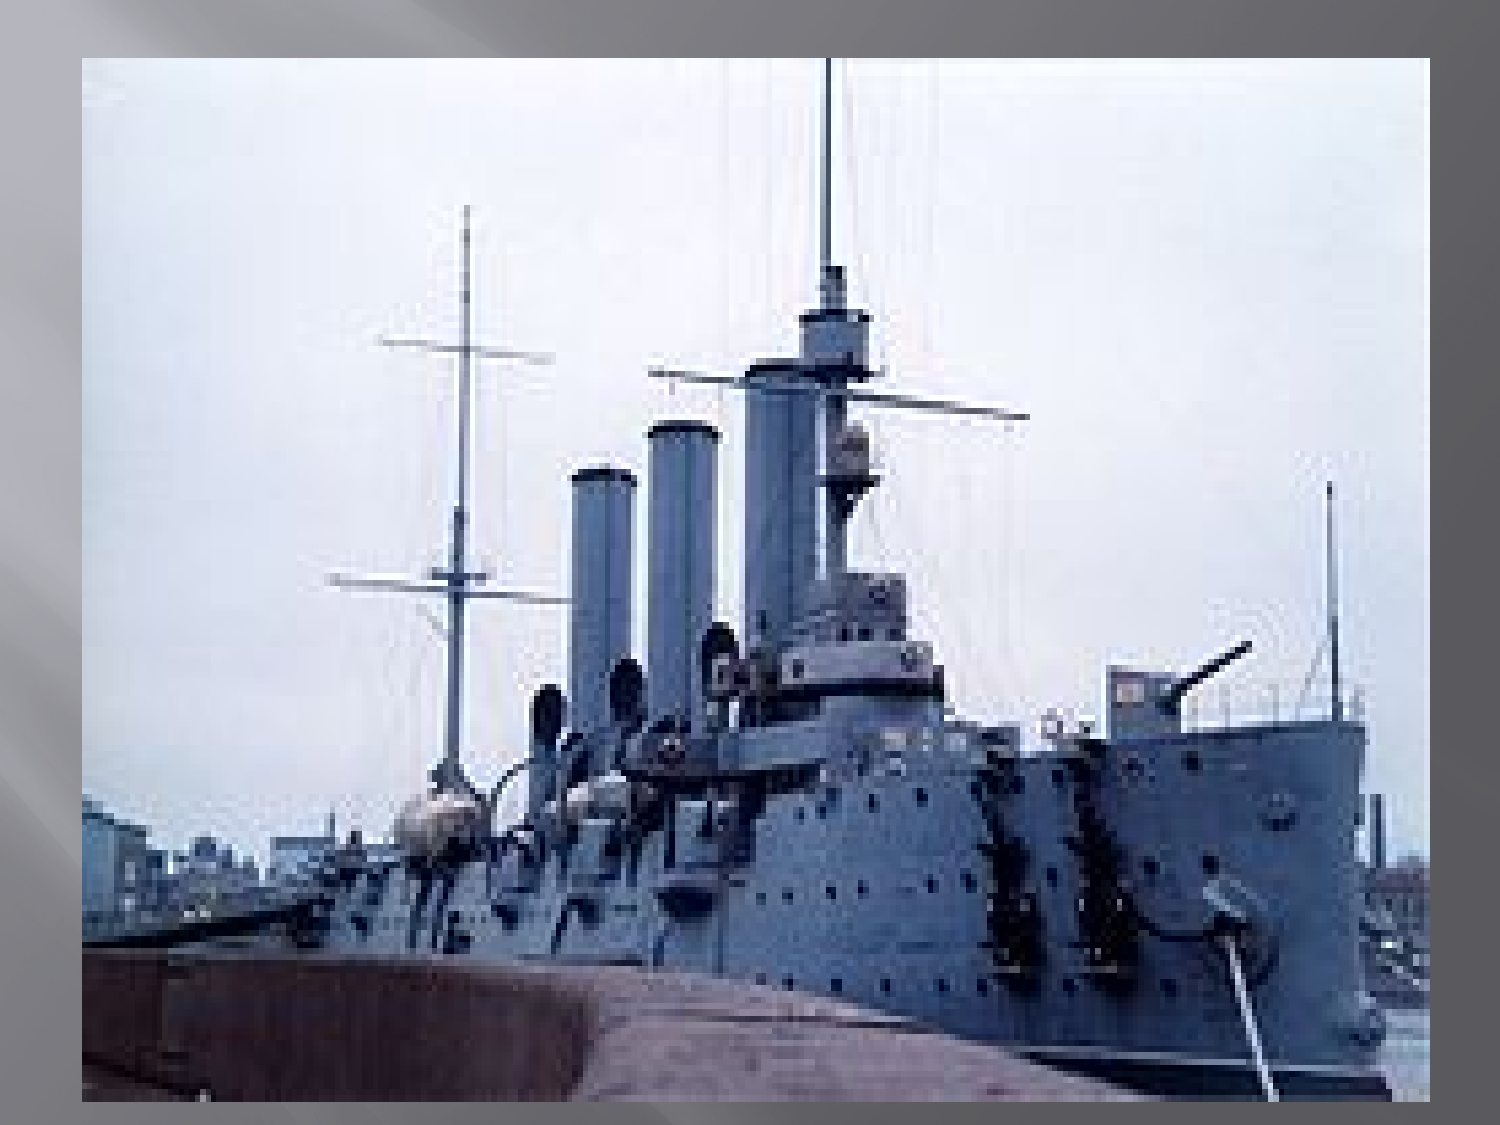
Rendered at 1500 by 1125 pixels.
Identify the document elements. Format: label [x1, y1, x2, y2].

list [81, 58, 1430, 1102]
